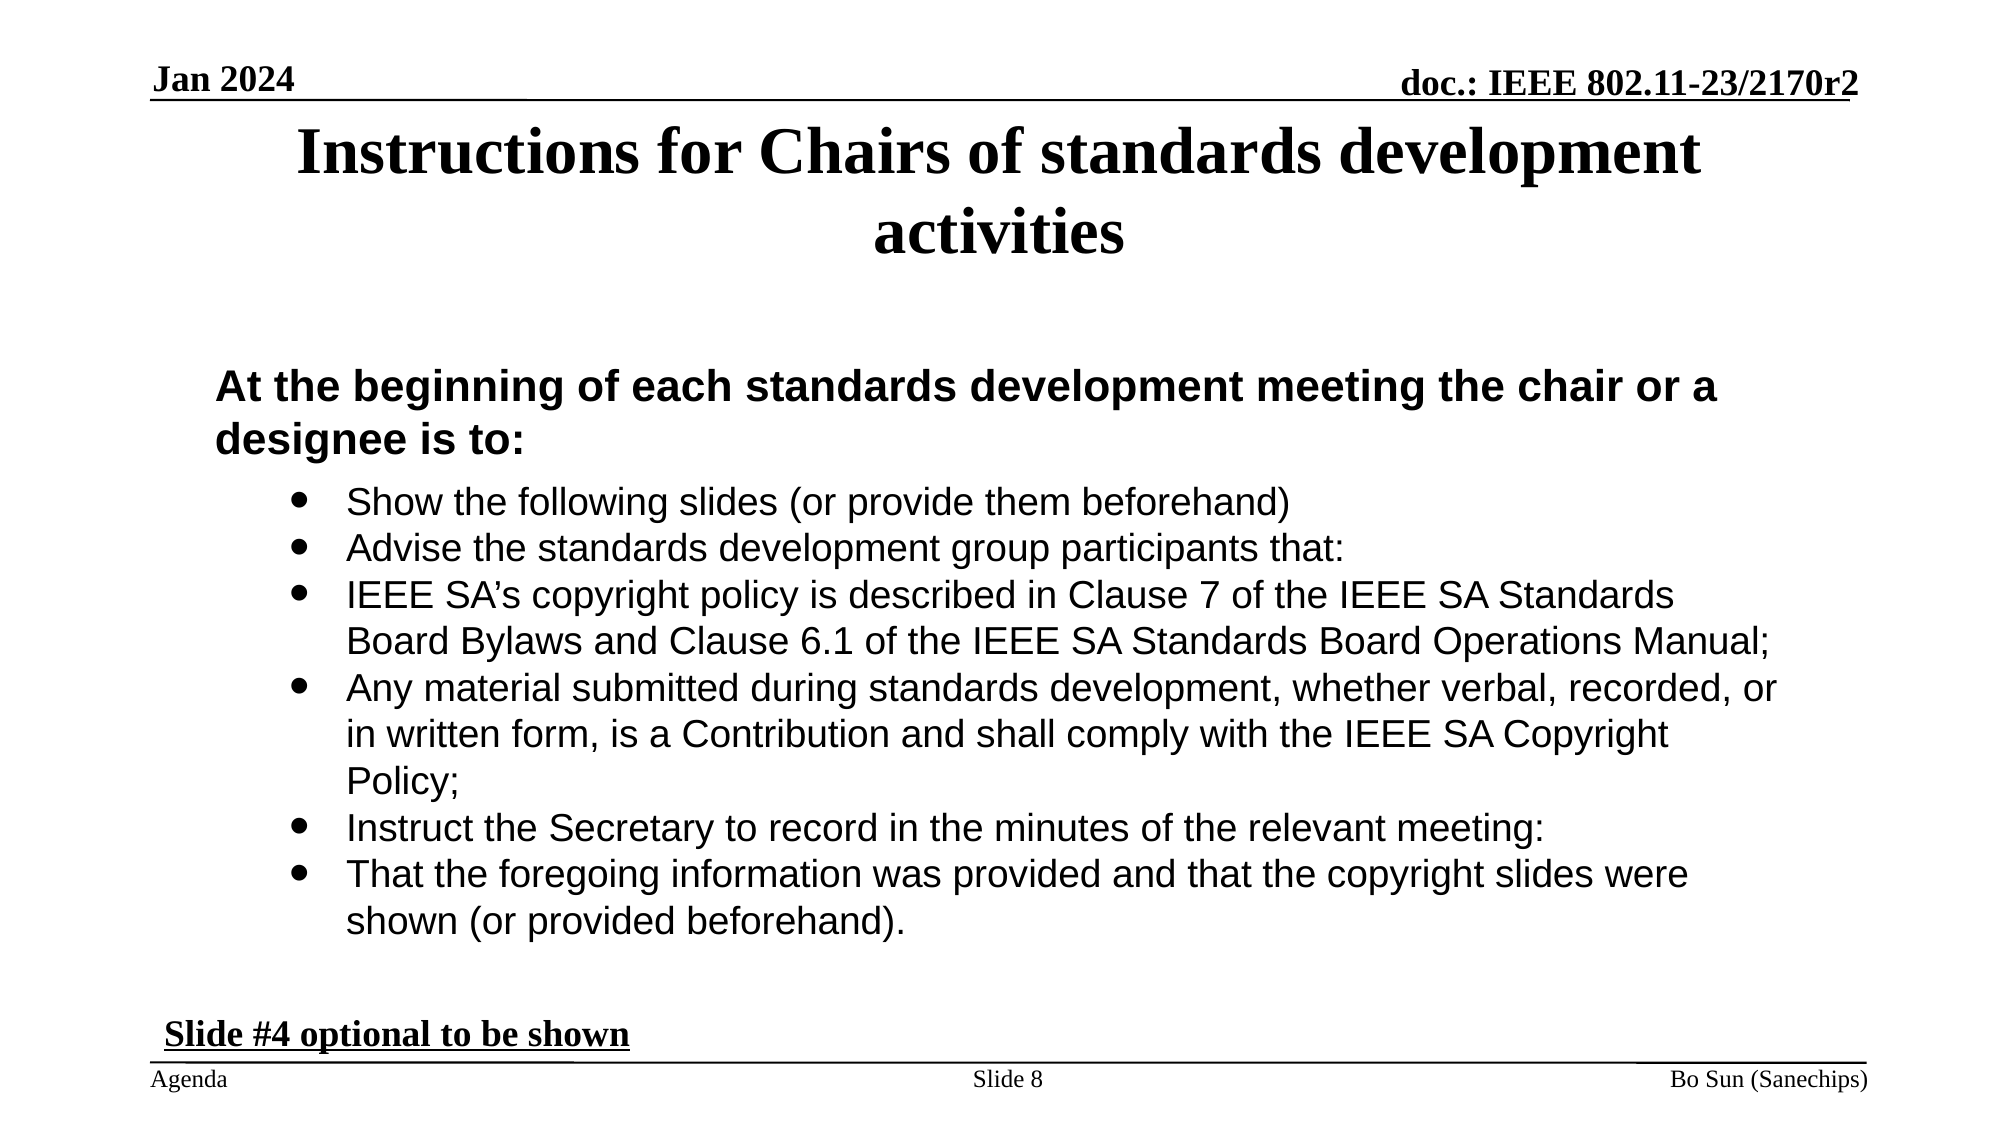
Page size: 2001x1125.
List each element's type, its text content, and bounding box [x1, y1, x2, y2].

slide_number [152, 54, 563, 100]
slide_number Slide 8 [949, 1061, 1067, 1123]
text_box At the beginning of each standards development meeting the chair or a designee is to: Show the following slides (or provide them beforehand) Advise the standards development group participants that: IEEE SA’s copyright policy is described in Clause 7 of the IEEE SA Standards Board Bylaws and Clause 6.1 of the IEEE SA Standards Board Operations Manual; Any material submitted during standards development, whether verbal, recorded, or in written form, is a Contribution and shall comply with the IEEE SA Copyright Policy; Instruct the Secretary to record in the minutes of the relevant meeting: That the foregoing information was provided and that the copyright slides were shown (or provided beforehand). [200, 349, 1800, 912]
text_box Instructions for Chairs of standards development activities [187, 99, 1813, 275]
text_box Slide #4 optional to be shown [149, 1001, 646, 1062]
footer Bo Sun (Sanechips) [1171, 1061, 1869, 1093]
